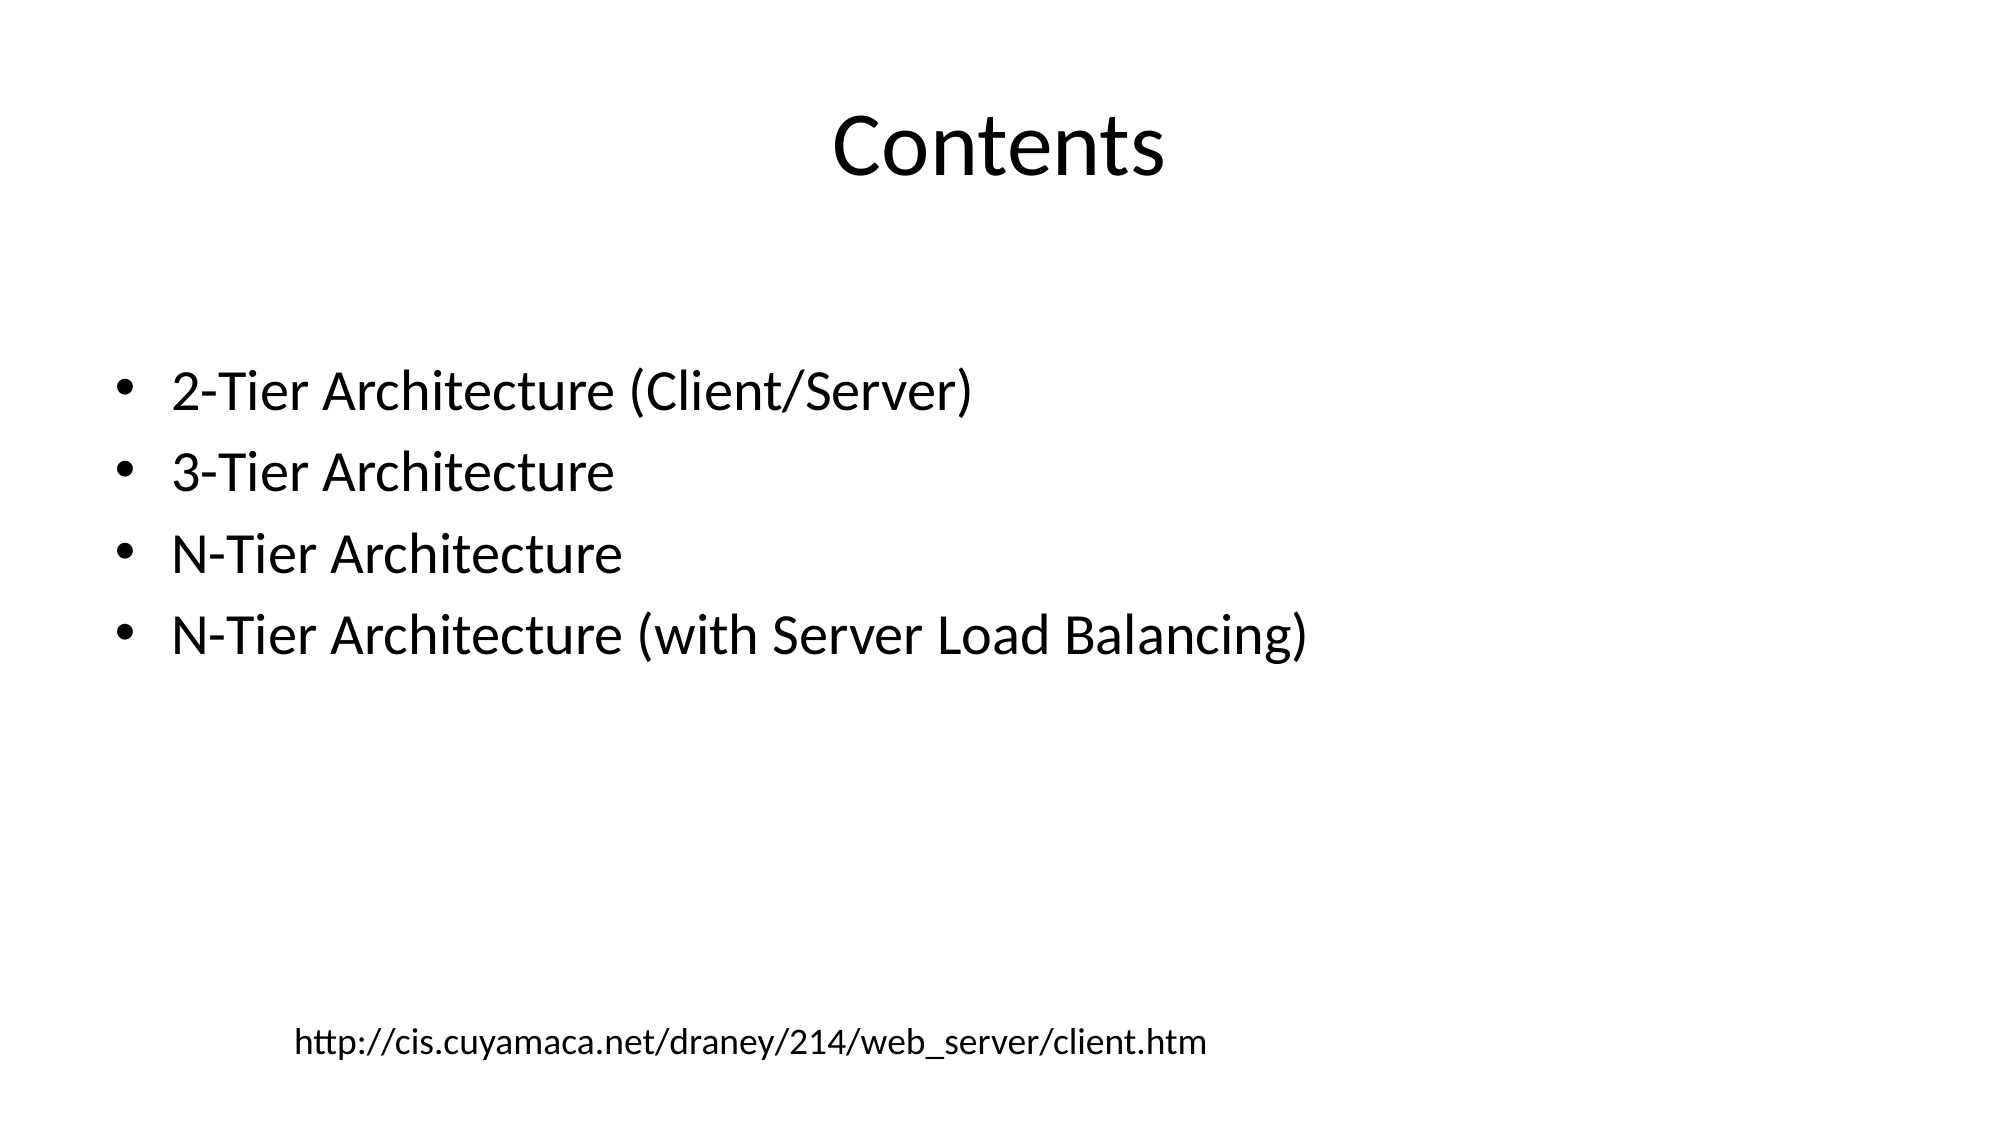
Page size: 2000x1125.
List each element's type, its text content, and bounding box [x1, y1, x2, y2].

title Contents [99, 45, 1900, 233]
list 2-Tier Architecture (Client/Server) 3-Tier Architecture N-Tier Architecture N-Tier Architecture (with Server Load Balancing) [99, 262, 1900, 1005]
text_box http://cis.cuyamaca.net/draney/214/web_server/client.htm [279, 1009, 1693, 1070]
